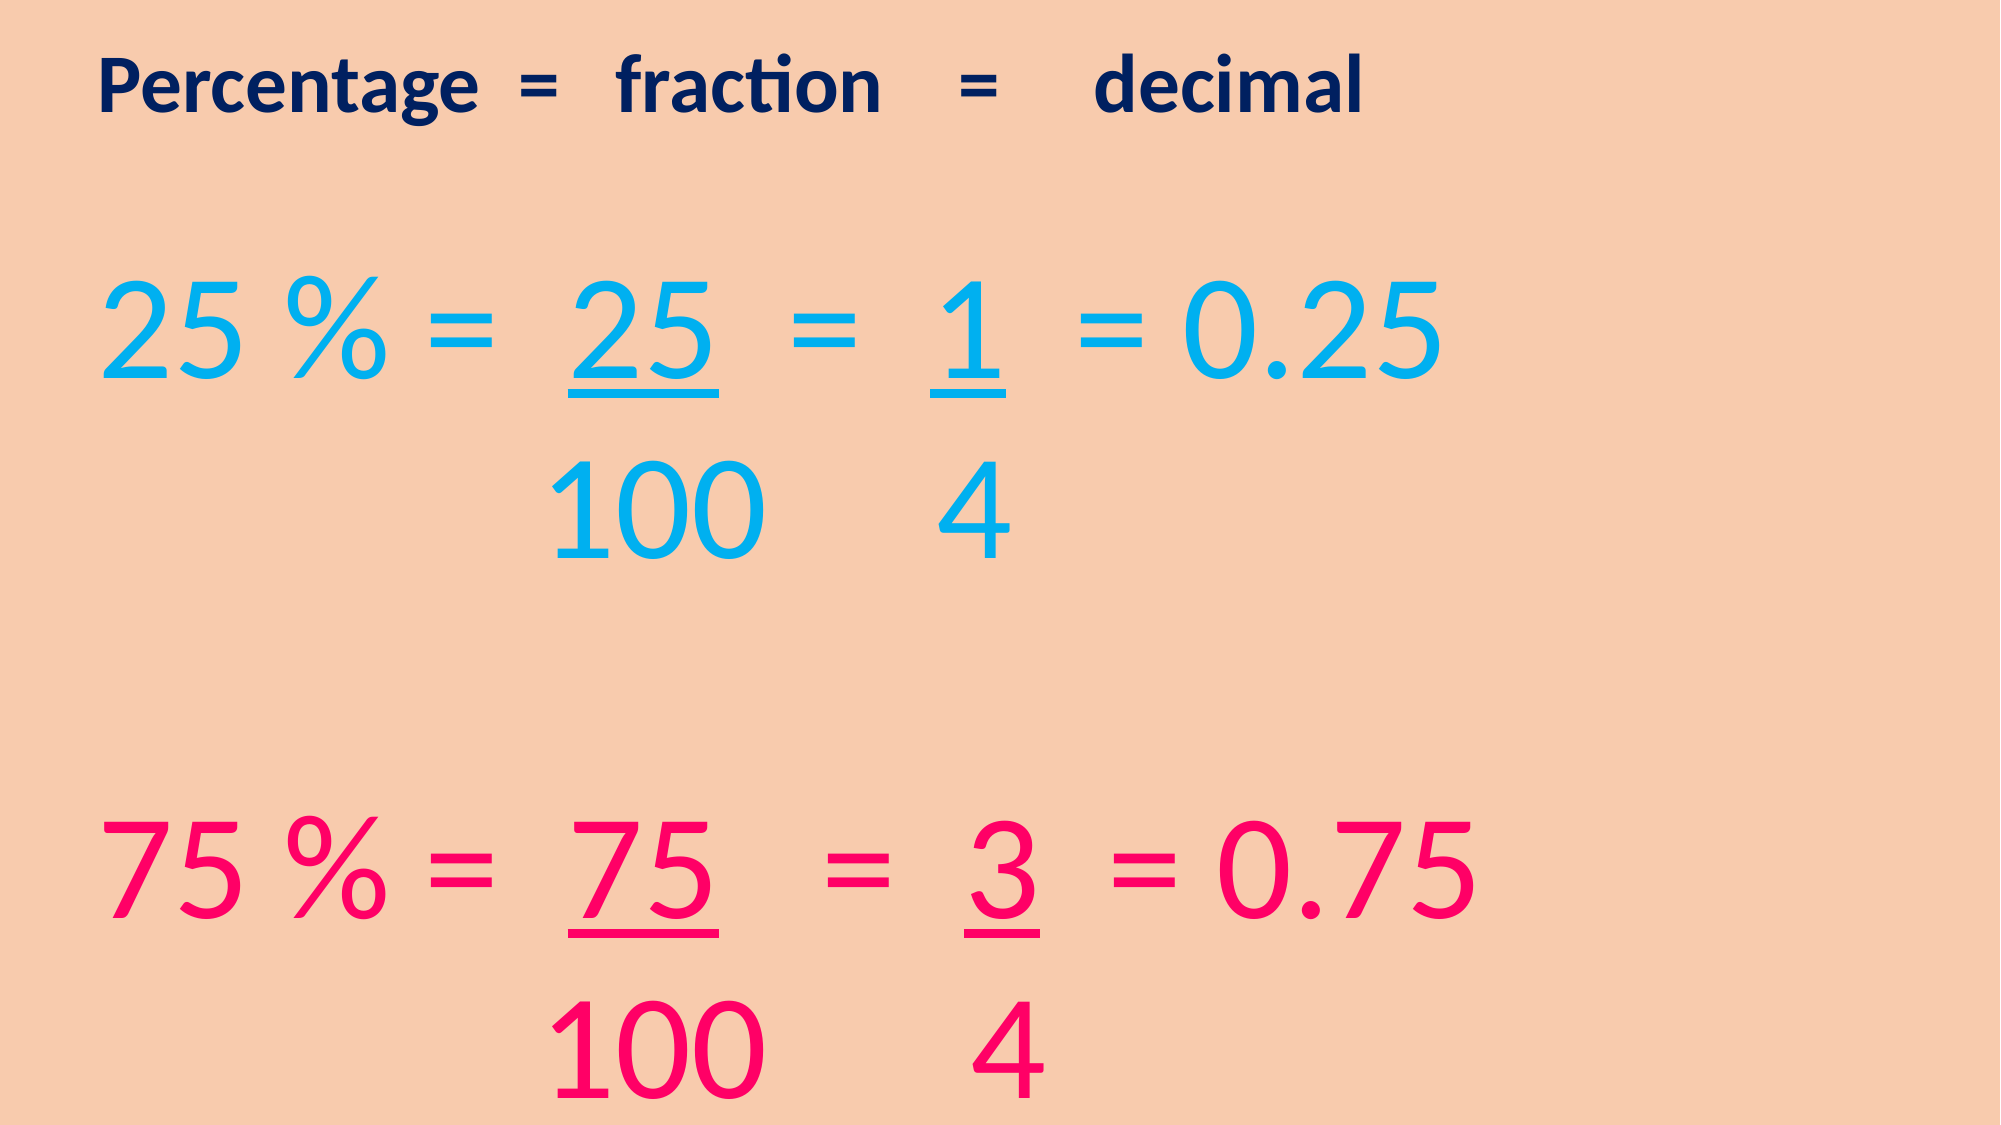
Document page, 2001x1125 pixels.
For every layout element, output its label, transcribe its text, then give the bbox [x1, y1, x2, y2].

text_box Percentage = fraction = decimal 25 % = 25 = 1 = 0.25 100 4 75 % = 75 = 3 = 0.75 100 4 [82, 21, 1961, 1125]
